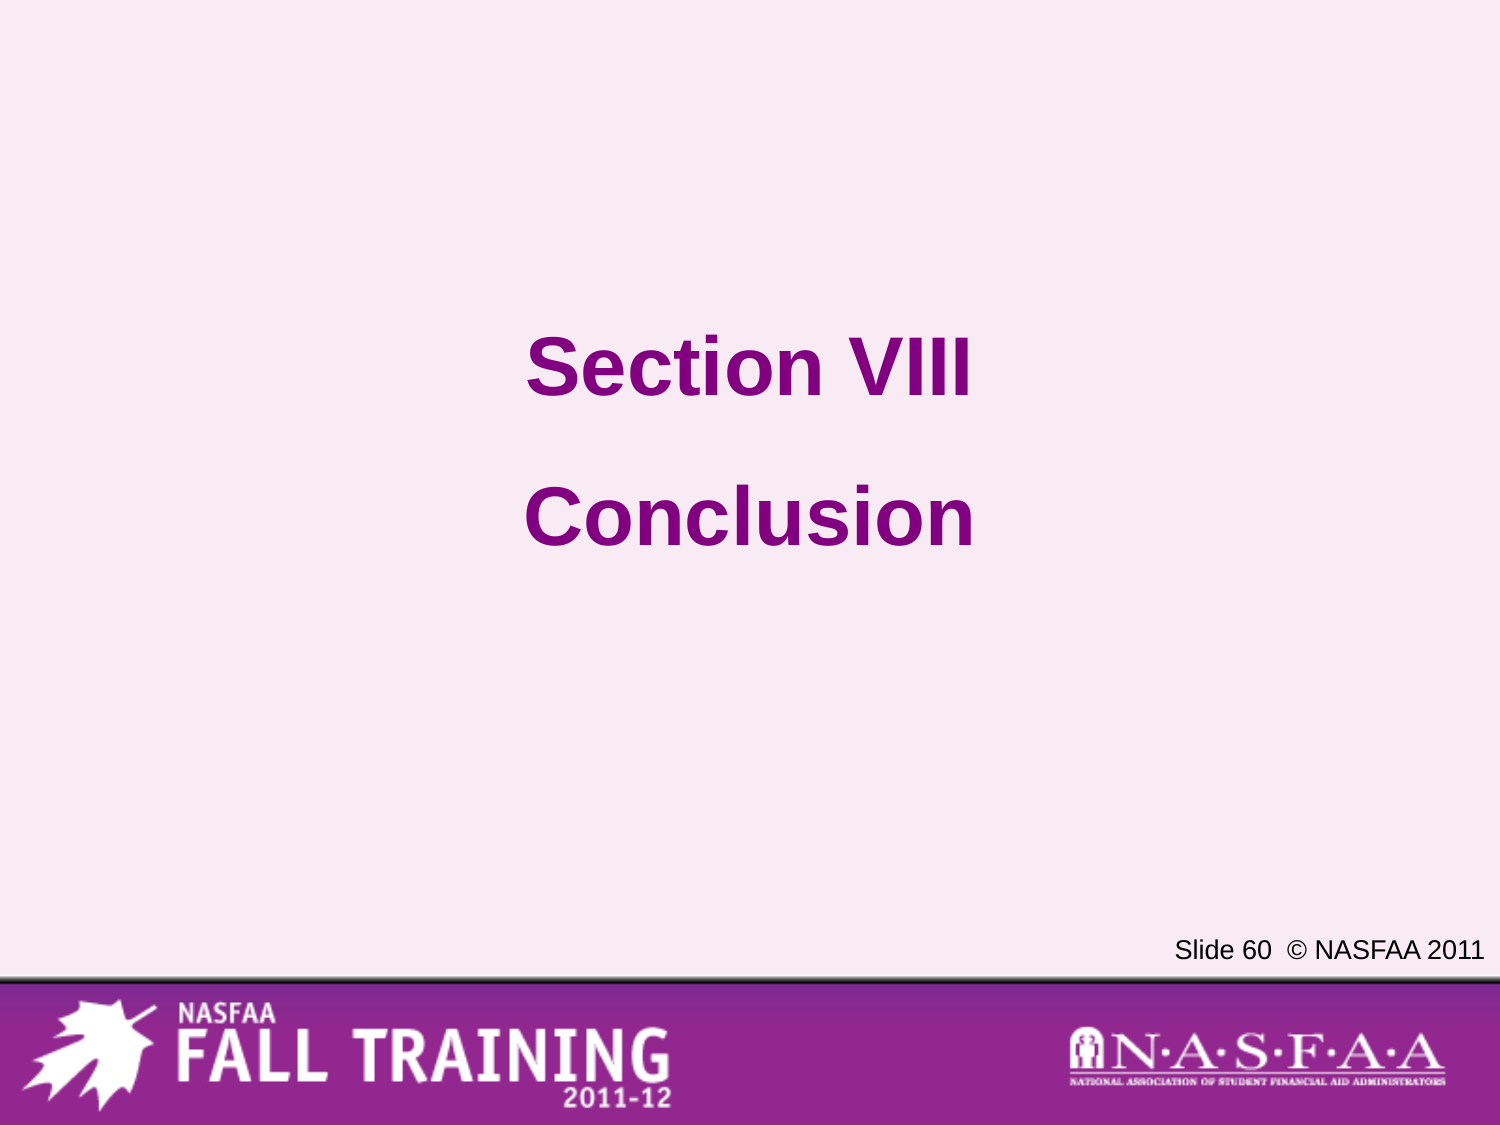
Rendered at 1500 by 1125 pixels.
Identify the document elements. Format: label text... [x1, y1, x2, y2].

title Section VIII Conclusion [112, 312, 1388, 563]
picture [0, 0, 1500, 1125]
